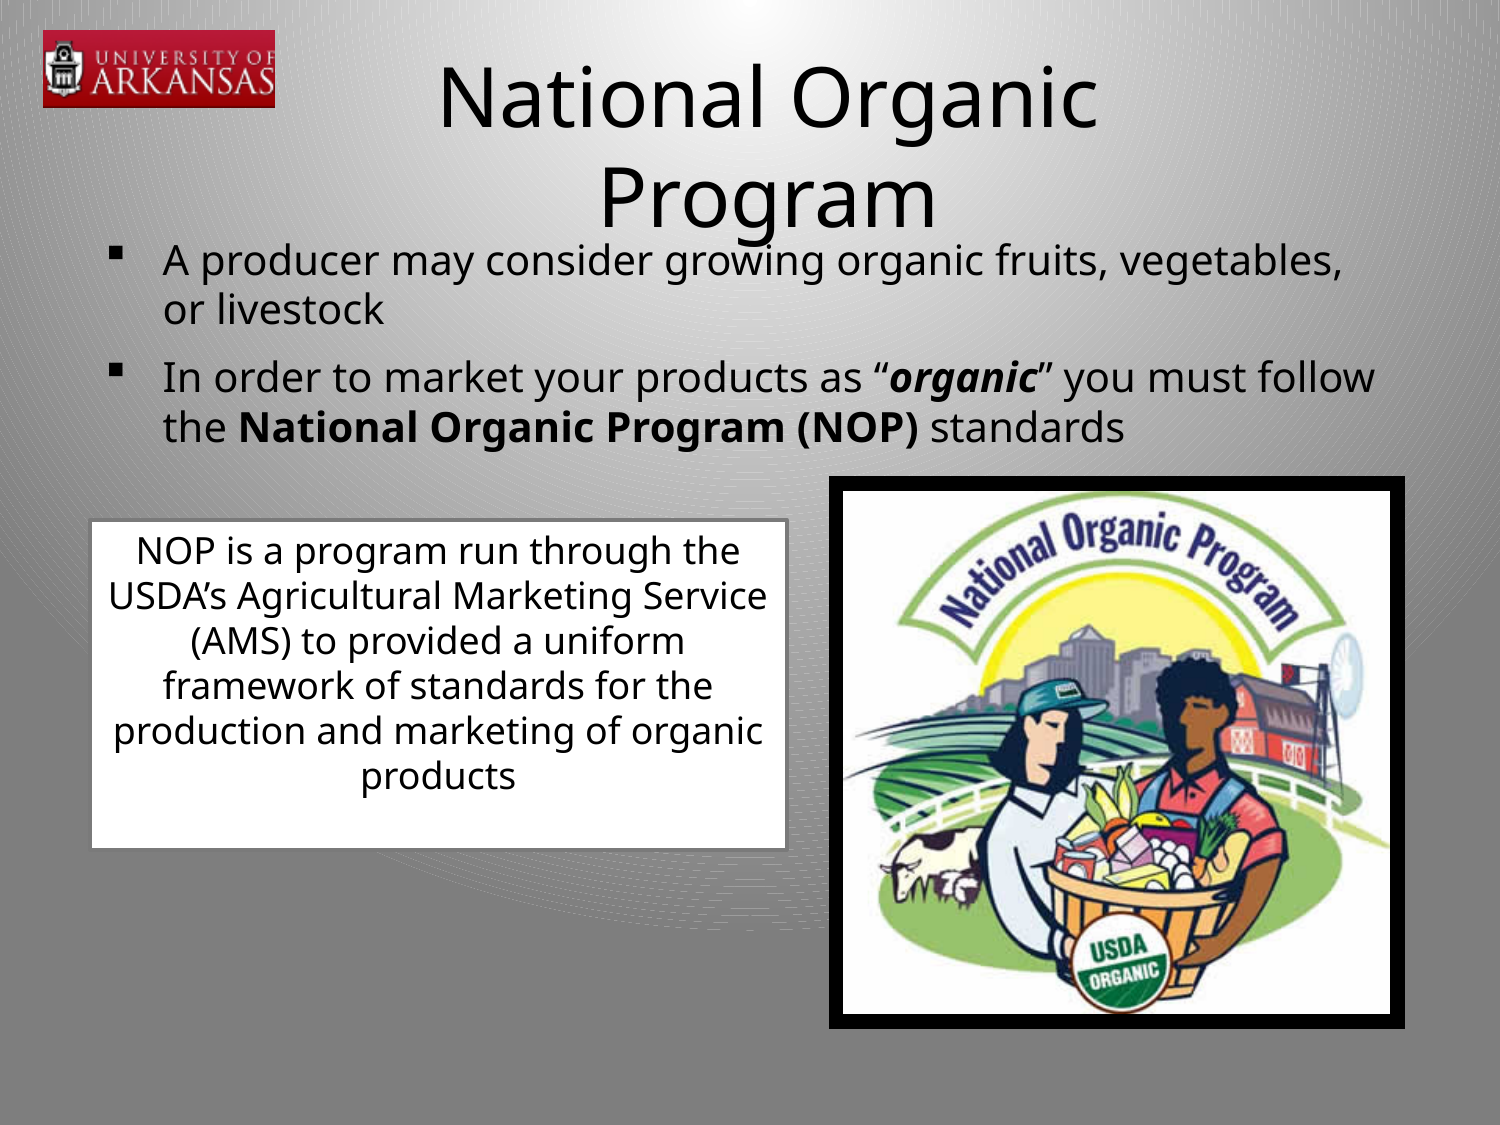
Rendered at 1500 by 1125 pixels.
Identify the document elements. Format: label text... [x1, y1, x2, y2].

text_box NOP is a program run through the USDA’s Agricultural Marketing Service (AMS) to provided a uniform framework of standards for the production and marketing of organic products [88, 518, 789, 852]
picture [43, 30, 275, 108]
picture [842, 490, 1391, 1015]
list A producer may consider growing organic fruits, vegetables, or livestock In order to market your products as “organic” you must follow the National Organic Program (NOP) standards [90, 225, 1410, 939]
title National Organic Program [262, 34, 1275, 225]
